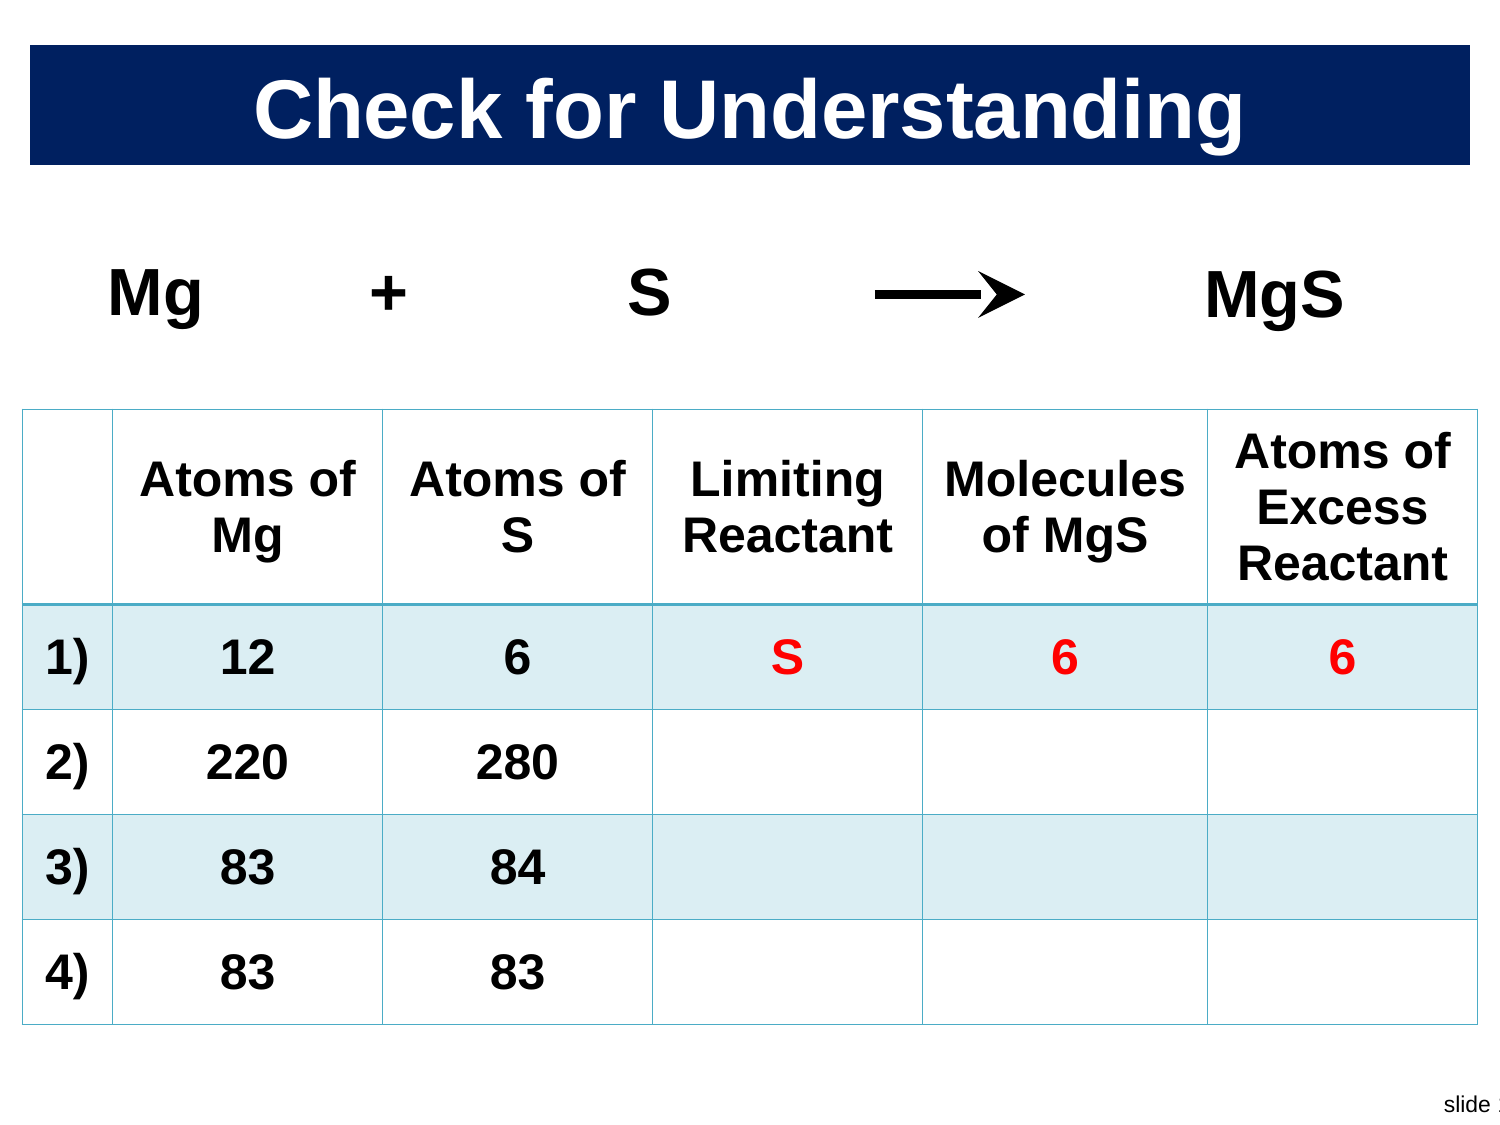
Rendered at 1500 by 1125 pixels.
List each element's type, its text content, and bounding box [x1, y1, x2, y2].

table_cell [653, 815, 922, 919]
table_header Atoms of S [383, 410, 652, 603]
table_cell 83 [113, 815, 382, 919]
table_header Limiting Reactant [653, 410, 922, 603]
table_header Atoms of Excess Reactant [1208, 410, 1477, 603]
table_cell 6 [1208, 606, 1477, 709]
table_cell 2) [23, 710, 112, 814]
title Check for Understanding [30, 45, 1470, 165]
table_cell 1) [23, 606, 112, 709]
table_cell 83 [383, 920, 652, 1024]
table_cell [923, 920, 1207, 1024]
table_cell 6 [923, 606, 1207, 709]
table_cell 220 [113, 710, 382, 814]
table_header Atoms of Mg [113, 410, 382, 603]
table_cell 4) [23, 920, 112, 1024]
table_cell 83 [113, 920, 382, 1024]
table_cell [1208, 710, 1477, 814]
table_cell [1208, 920, 1477, 1024]
table_header [23, 410, 112, 603]
table_cell [923, 710, 1207, 814]
table_cell 84 [383, 815, 652, 919]
table_cell 12 [113, 606, 382, 709]
table_cell 280 [383, 710, 652, 814]
table_cell 6 [383, 606, 652, 709]
table_cell [653, 710, 922, 814]
table_cell [923, 815, 1207, 919]
table_cell [1208, 815, 1477, 919]
table_cell S [653, 606, 922, 709]
table_header Molecules of MgS [923, 410, 1207, 603]
table_cell 3) [23, 815, 112, 919]
table_cell [653, 920, 922, 1024]
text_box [91, 241, 1361, 340]
